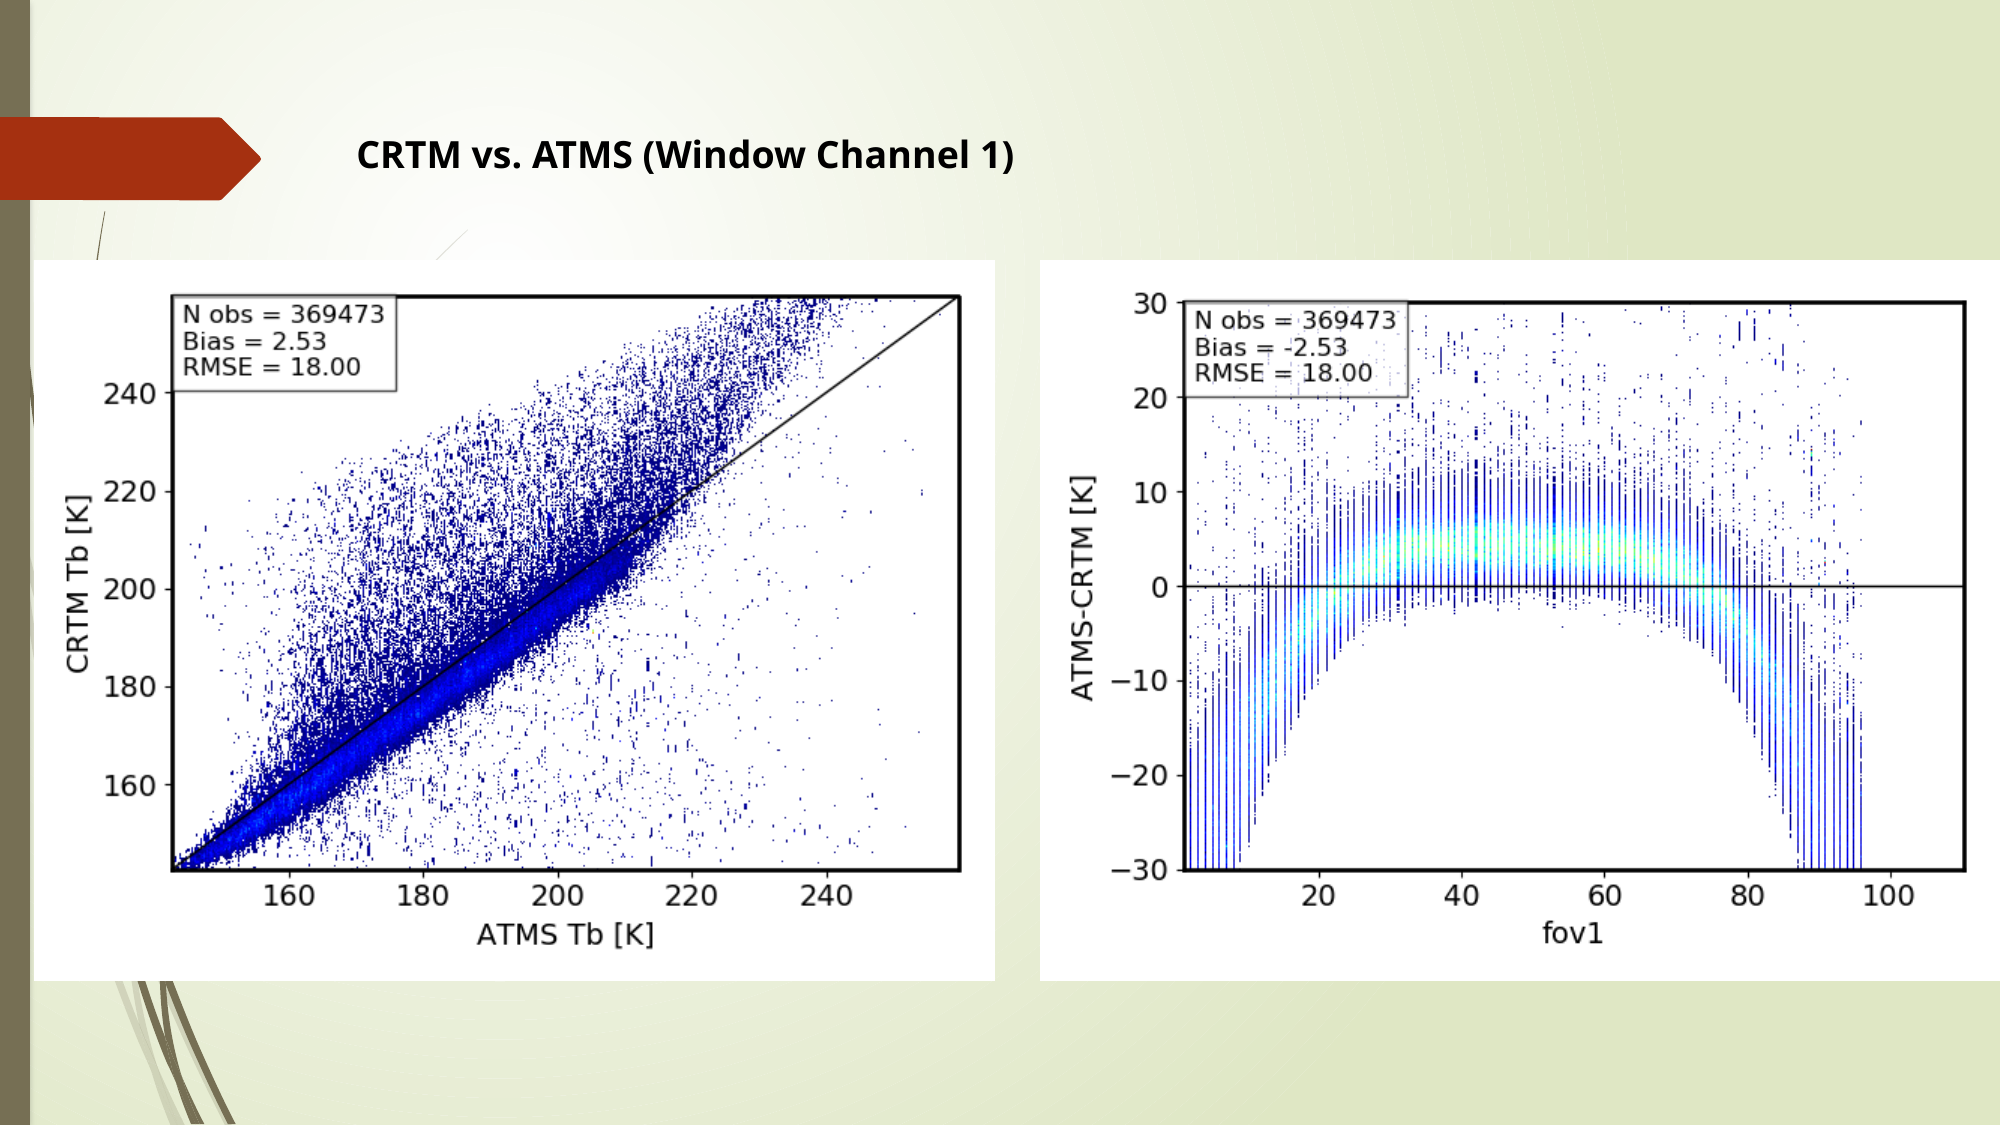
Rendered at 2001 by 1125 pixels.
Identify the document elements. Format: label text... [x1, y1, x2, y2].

text_box CRTM vs. ATMS (Window Channel 1) [341, 123, 1030, 184]
picture [34, 260, 995, 981]
picture [1039, 260, 2000, 981]
